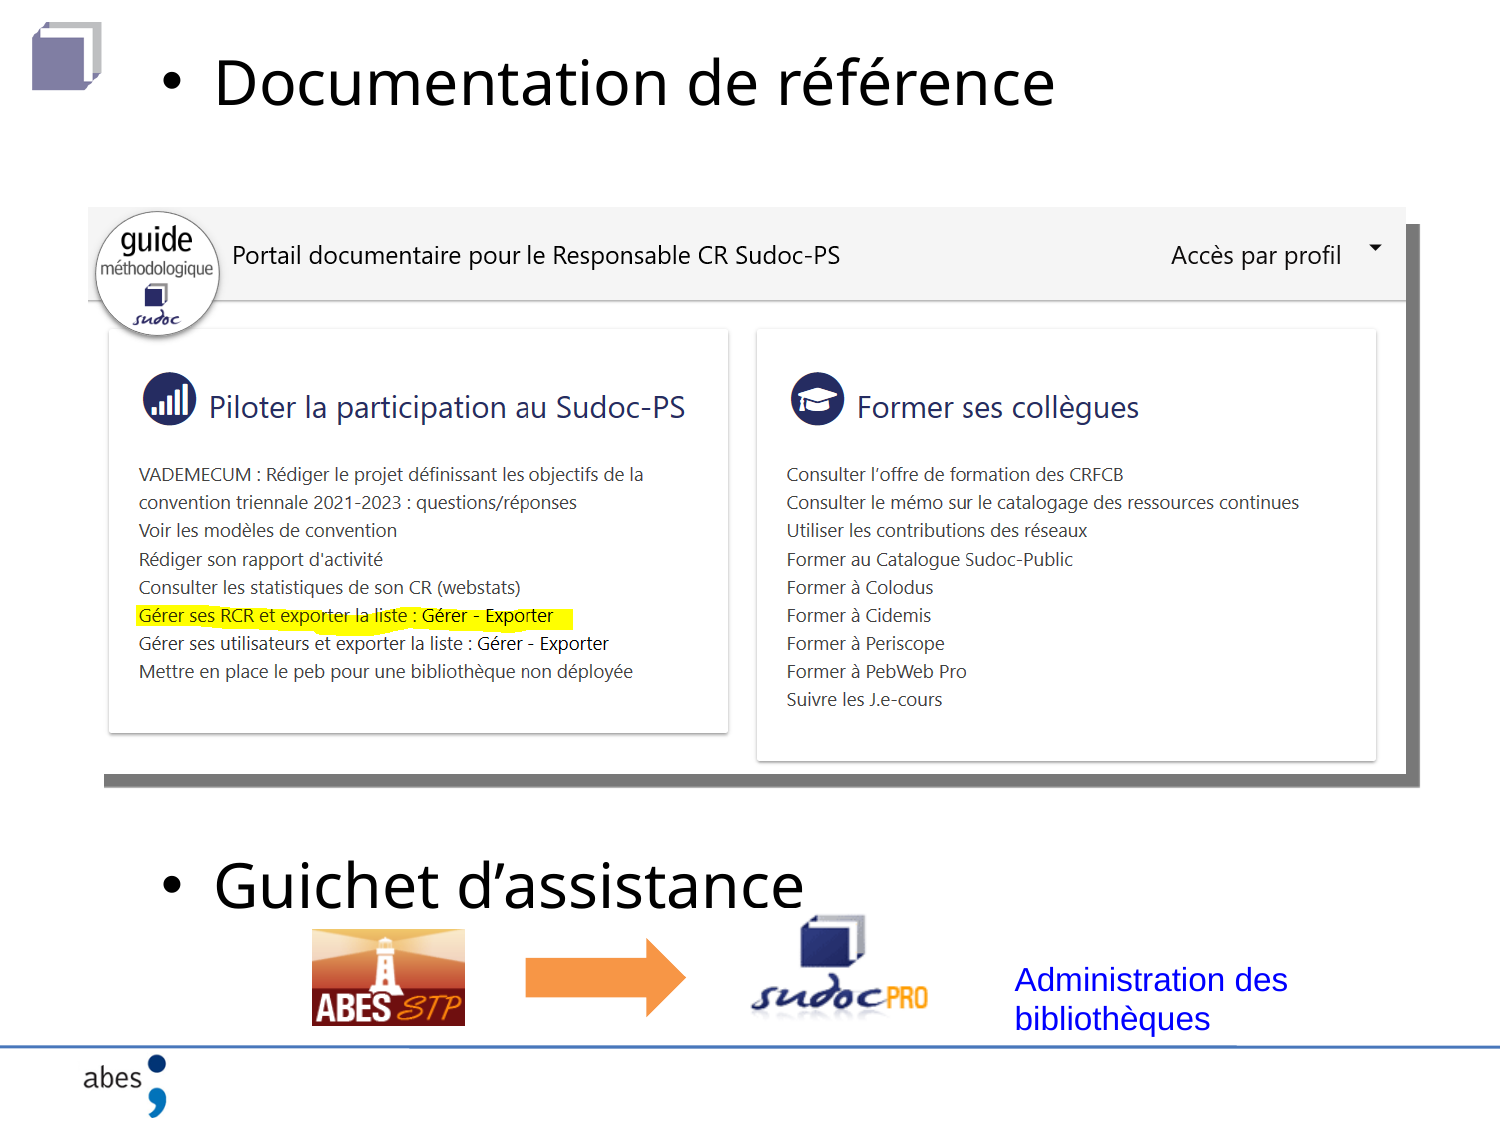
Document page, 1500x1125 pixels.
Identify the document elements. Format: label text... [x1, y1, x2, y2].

picture [88, 207, 1406, 774]
text_box Documentation de référence Guichet d’assistance [147, 35, 1500, 325]
text_box Administration des bibliothèques [999, 949, 1419, 1046]
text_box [312, 908, 940, 1029]
picture [76, 1051, 178, 1118]
picture [17, 22, 109, 96]
